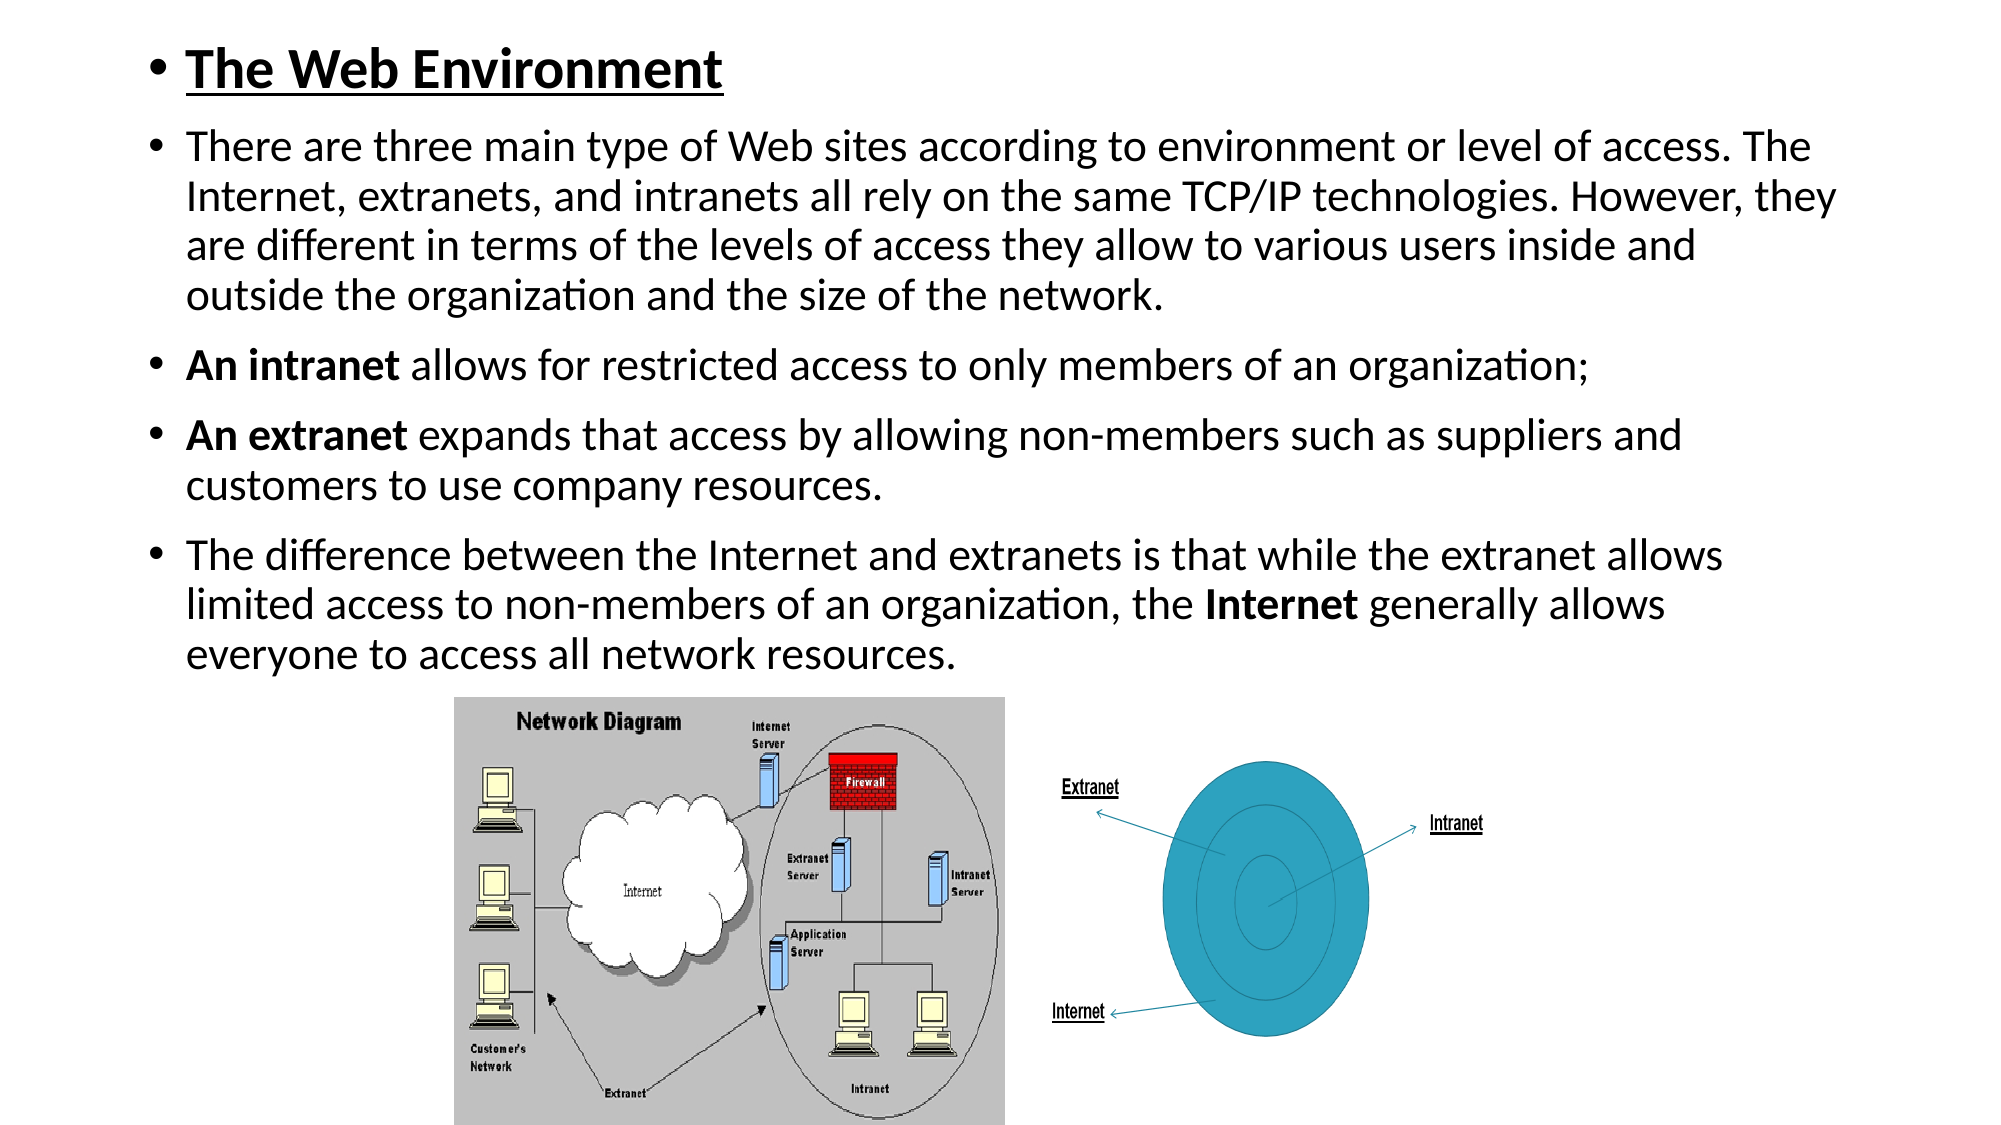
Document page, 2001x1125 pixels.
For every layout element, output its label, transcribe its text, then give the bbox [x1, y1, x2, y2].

list The Web Environment There are three main type of Web sites according to environment or level of access. The Internet, extranets, and intranets all rely on the same TCP/IP technologies. However, they are different in terms of the levels of access they allow to various users inside and outside the organization and the size of the network. An intranet allows for restricted access to only members of an organization; An extranet expands that access by allowing non-members such as suppliers and customers to use company resources. The difference between the Internet and extranets is that while the extranet allows limited access to non-members of an organization, the Internet generally allows everyone to access all network resources. [133, 31, 1859, 712]
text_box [449, 697, 1492, 1125]
